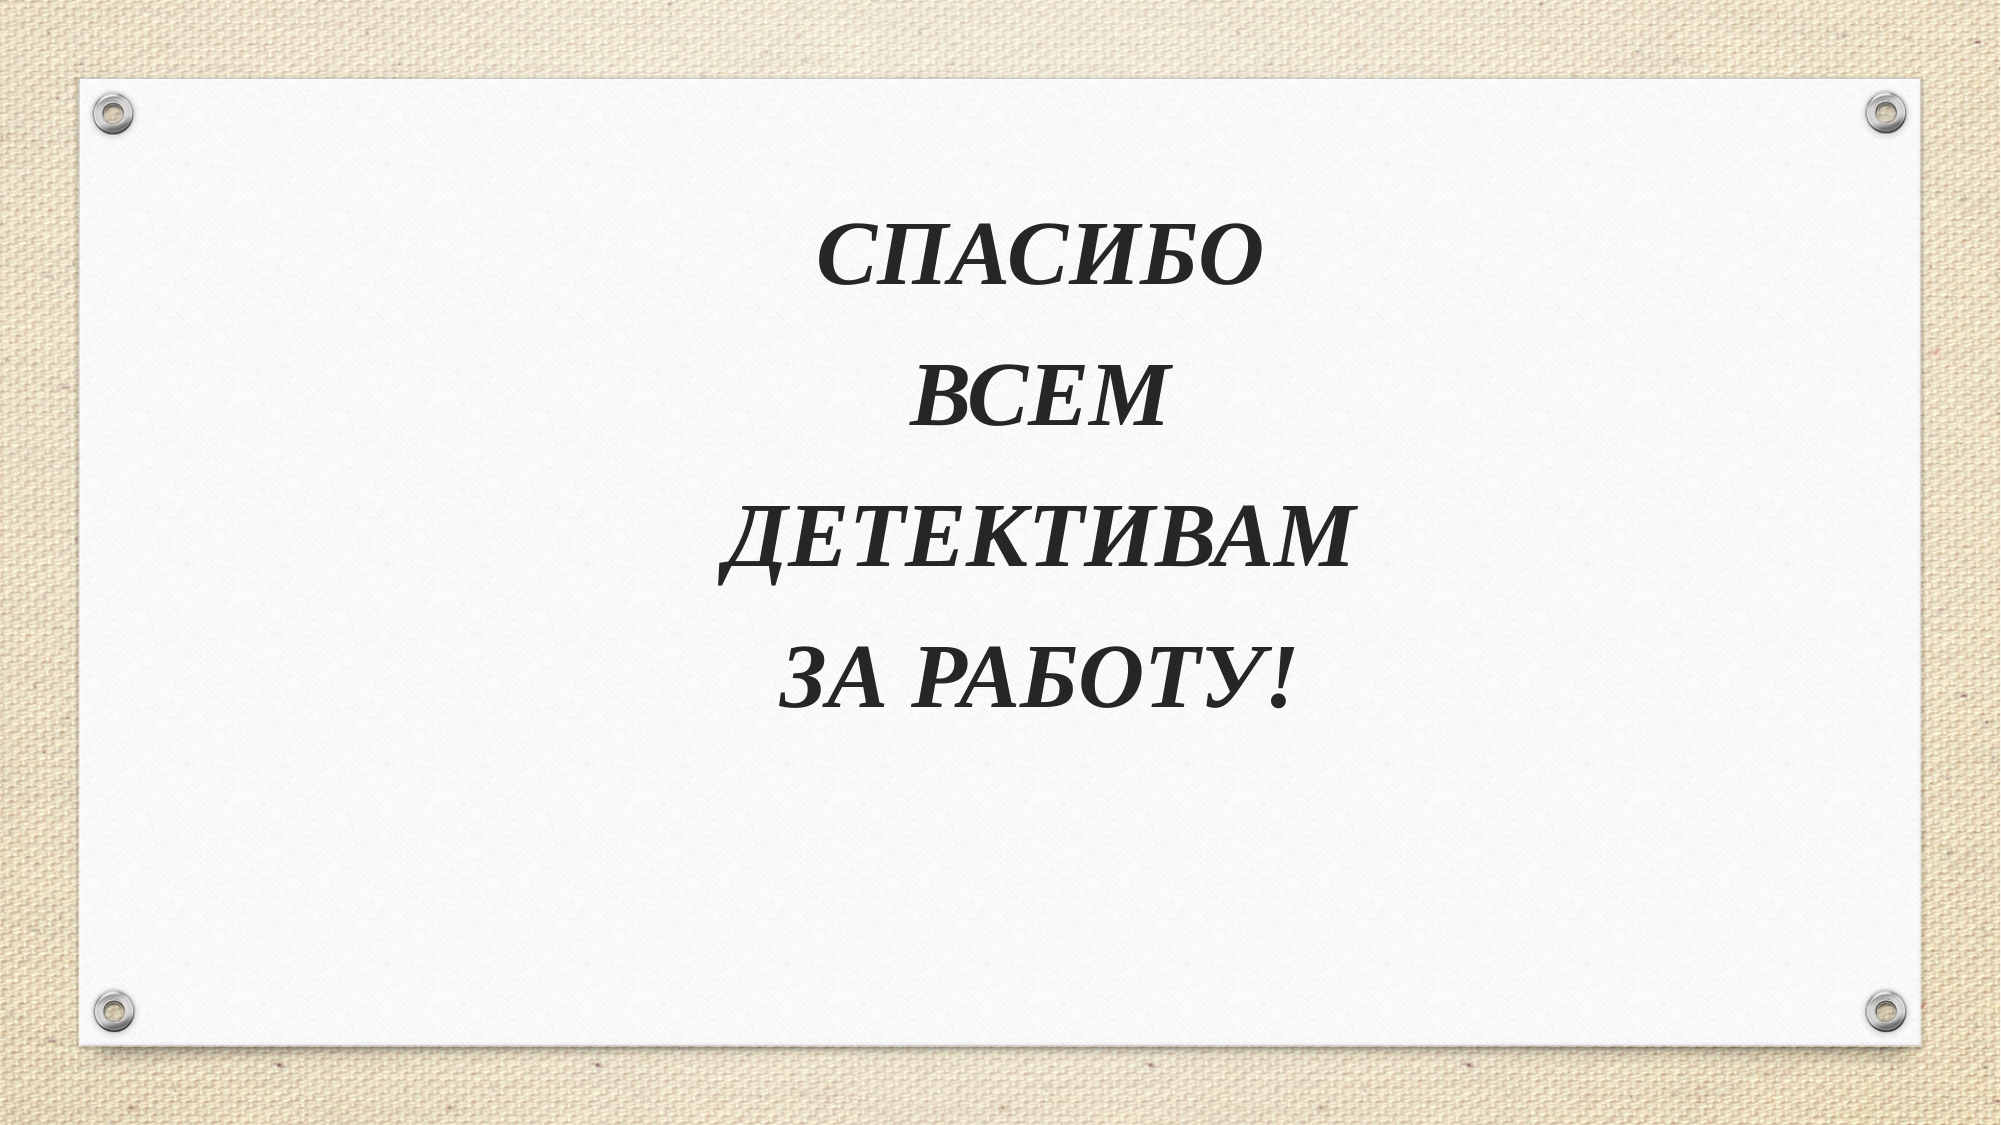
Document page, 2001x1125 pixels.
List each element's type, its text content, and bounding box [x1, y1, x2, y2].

picture [0, 0, 2001, 1125]
list СПАСИБО ВСЕМ ДЕТЕКТИВАМ ЗА РАБОТУ! [303, 185, 1779, 868]
